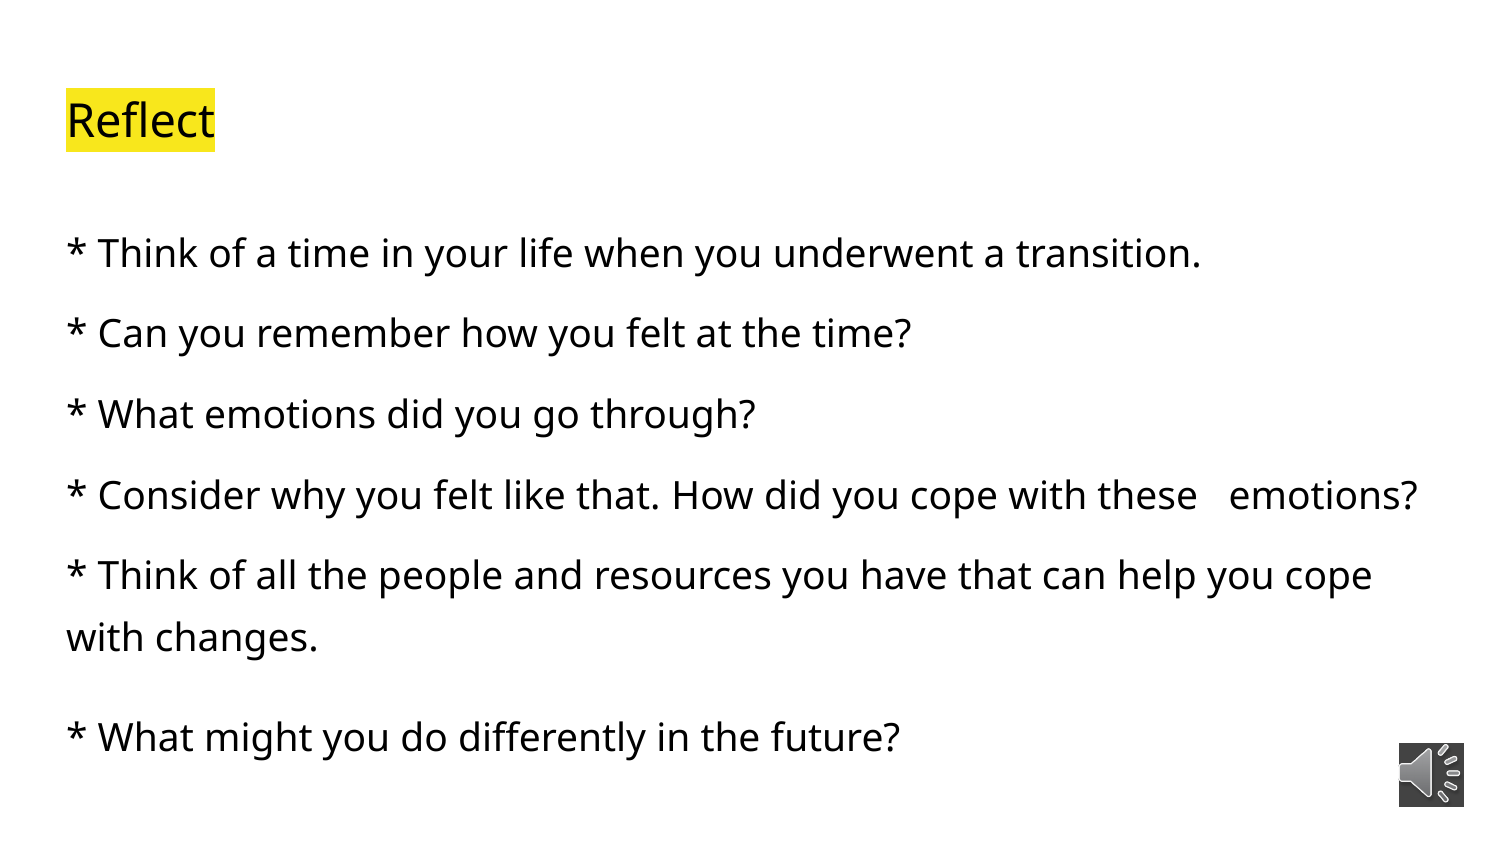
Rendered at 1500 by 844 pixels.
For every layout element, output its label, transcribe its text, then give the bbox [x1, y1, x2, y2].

title Reflect [51, 72, 1449, 167]
picture [1397, 741, 1465, 809]
list * Think of a time in your life when you underwent a transition. * Can you remember how you felt at the time? * What emotions did you go through? * Consider why you felt like that. How did you cope with these emotions? * Think of all the people and resources you have that can help you cope with changes. * What might you do differently in the future? [51, 202, 1449, 798]
